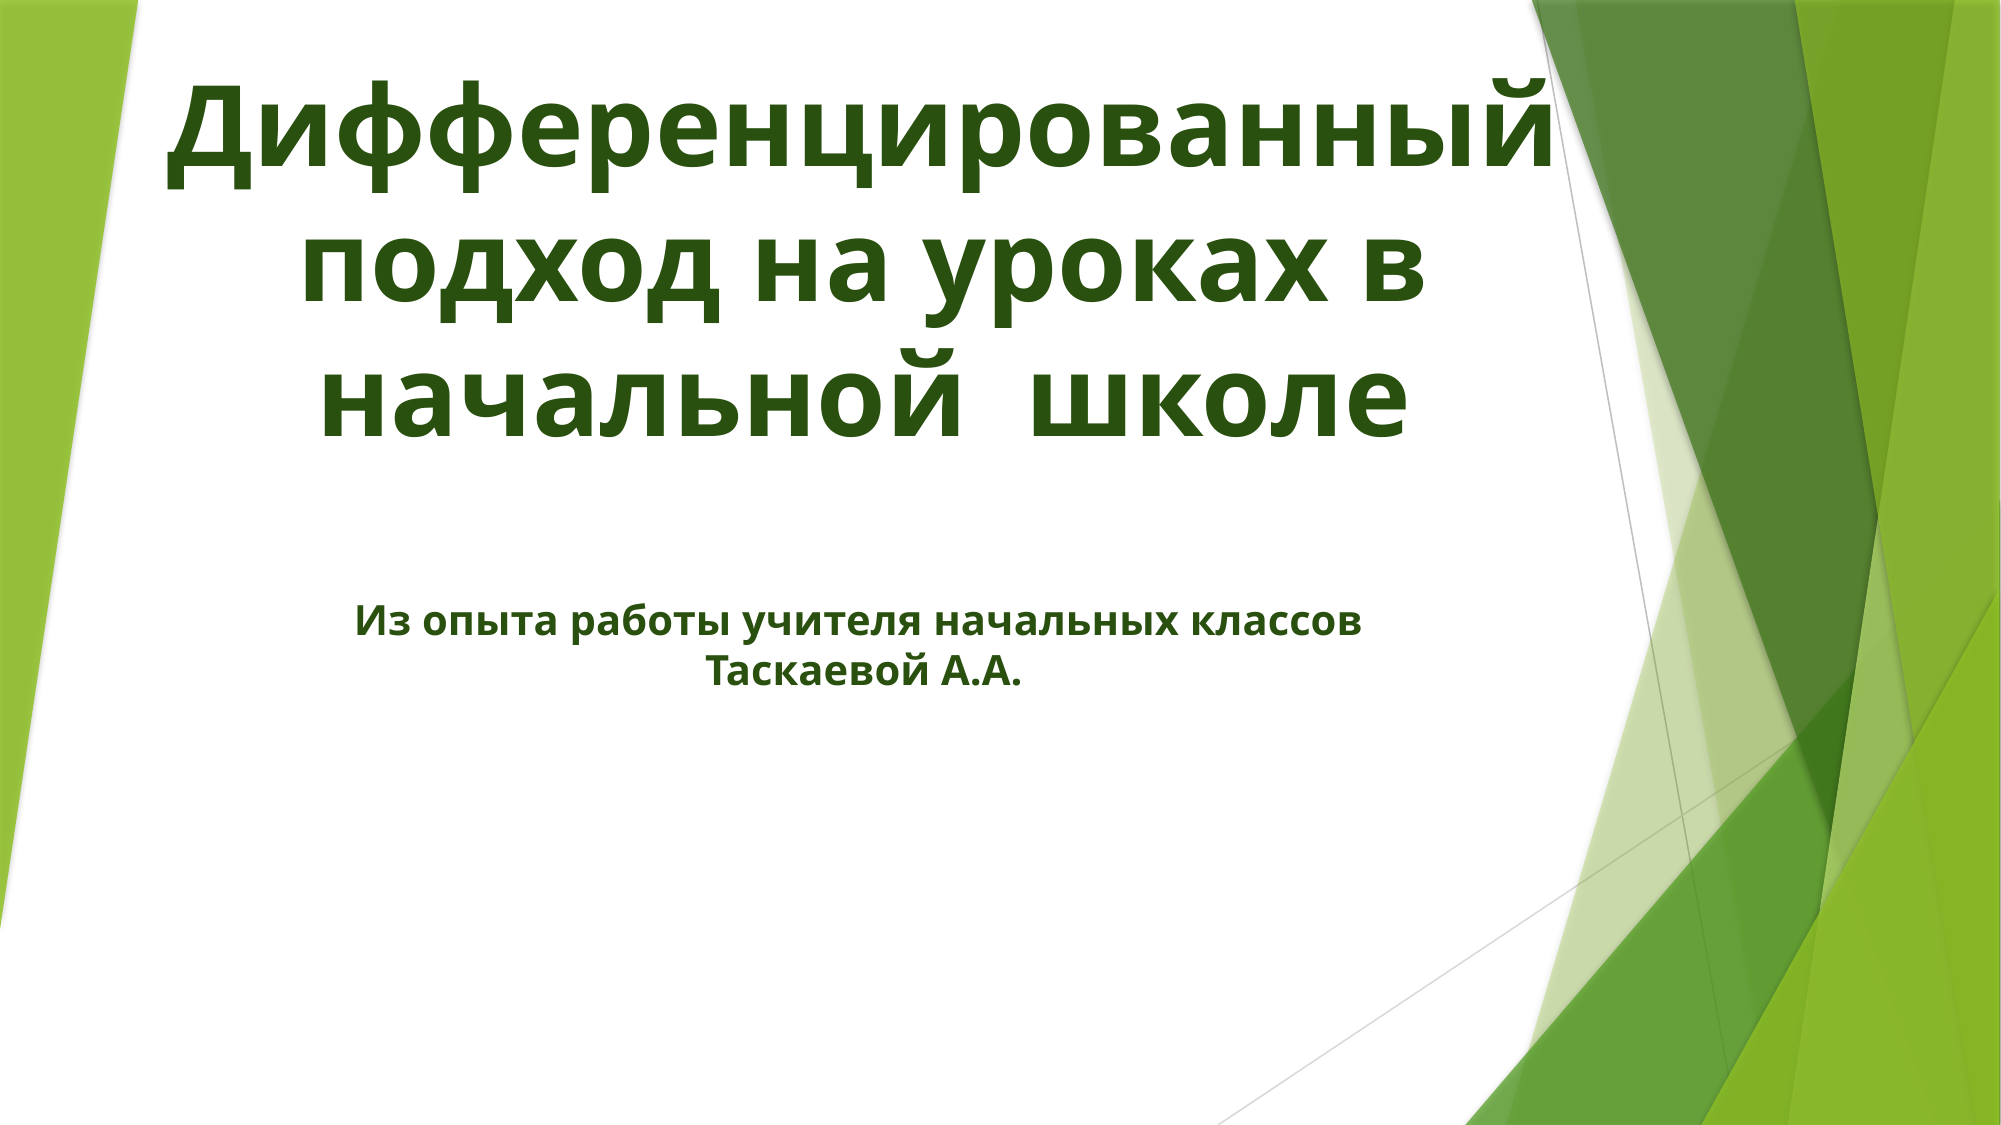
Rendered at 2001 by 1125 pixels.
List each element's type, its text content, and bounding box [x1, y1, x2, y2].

title Дифференцированный подход на уроках в начальной школе Из опыта работы учителя начальных классов Таскаевой А.А. [86, 14, 1642, 837]
